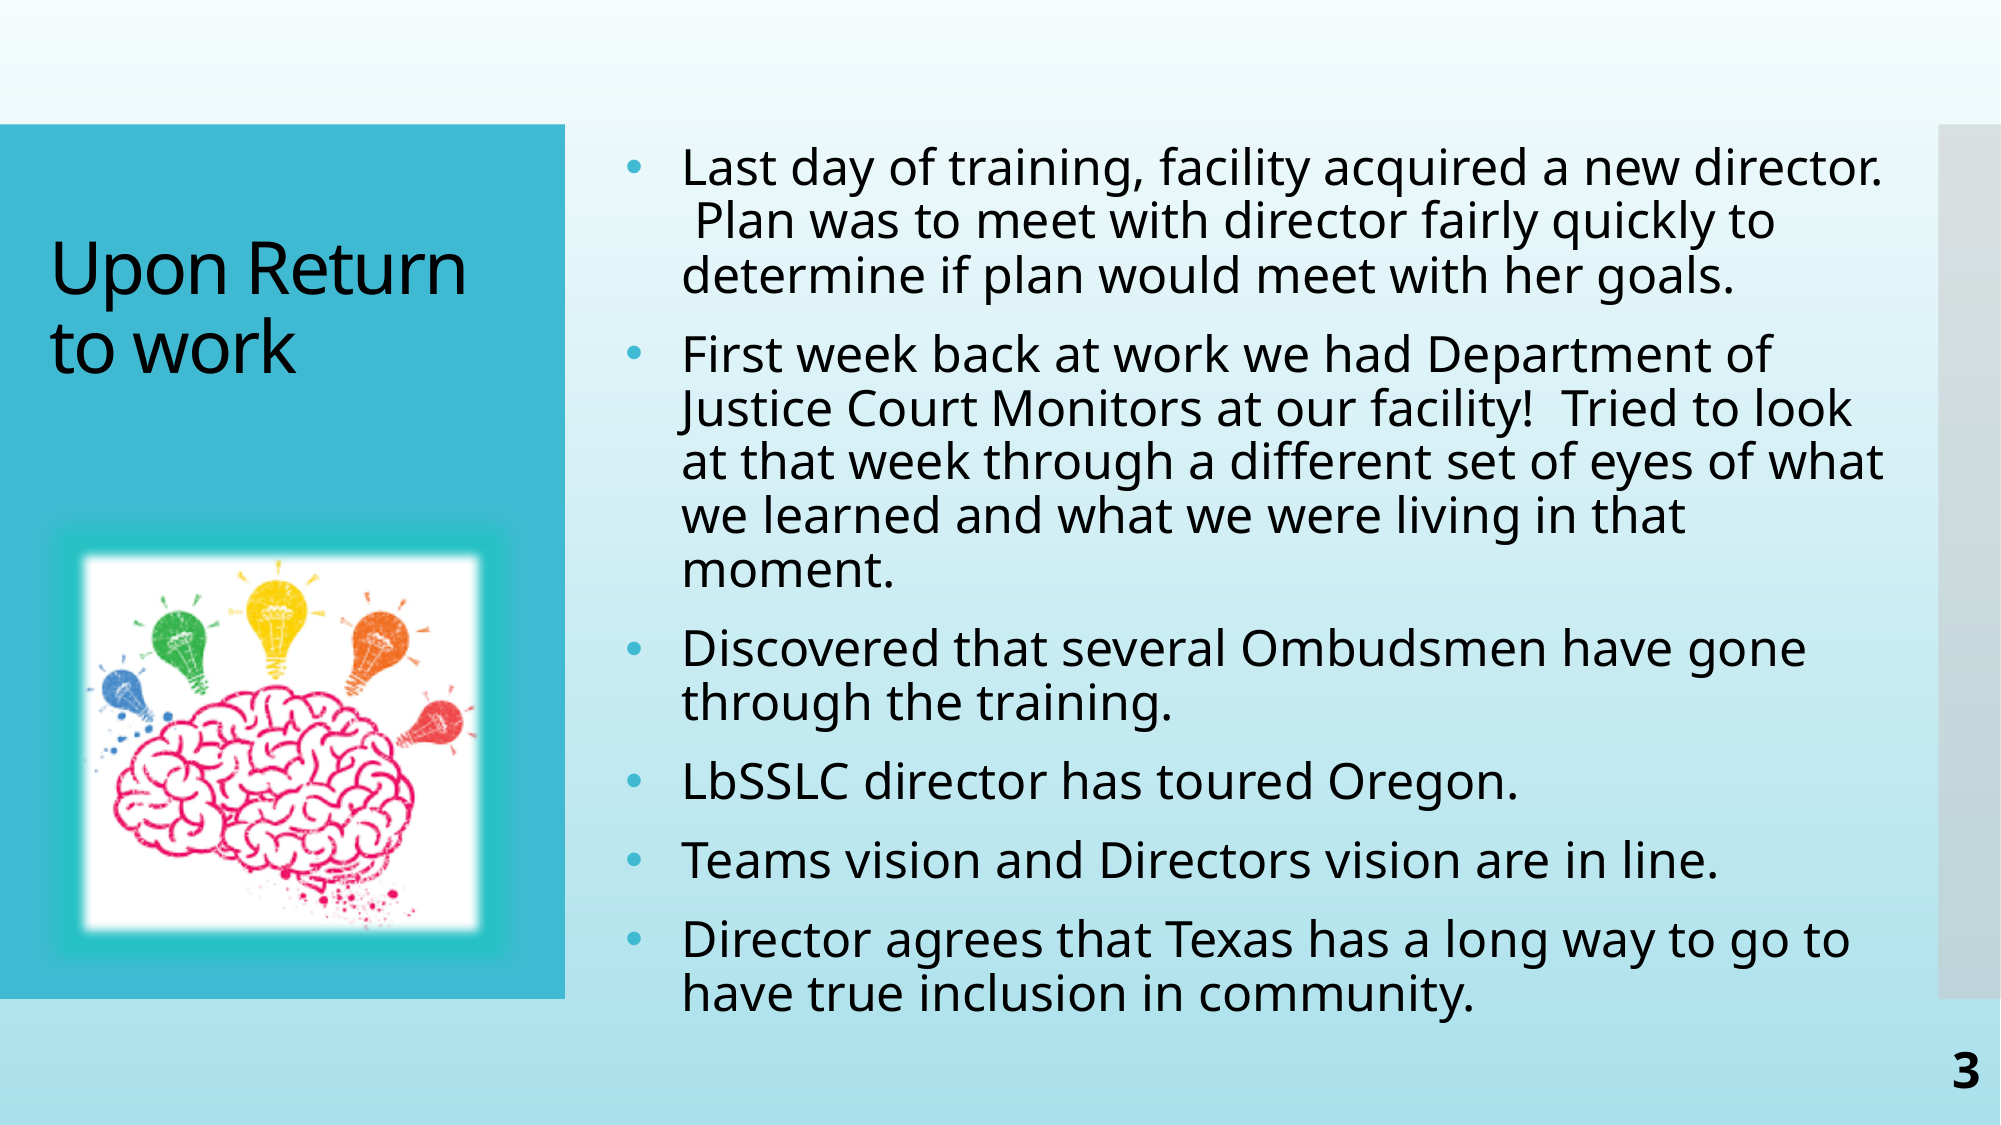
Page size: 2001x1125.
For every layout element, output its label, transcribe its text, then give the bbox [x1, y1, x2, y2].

picture [73, 545, 489, 941]
title Upon Return to work [34, 172, 512, 397]
slide_number 3 [1744, 1042, 1996, 1103]
list Last day of training, facility acquired a new director. Plan was to meet with director fairly quickly to determine if plan would meet with her goals. First week back at work we had Department of Justice Court Monitors at our facility! Tried to look at that week through a different set of eyes of what we learned and what we were living in that moment. Discovered that several Ombudsmen have gone through the training. LbSSLC director has toured Oregon. Teams vision and Directors vision are in line. Director agrees that Texas has a long way to go to have true inclusion in community. [610, 134, 1903, 991]
